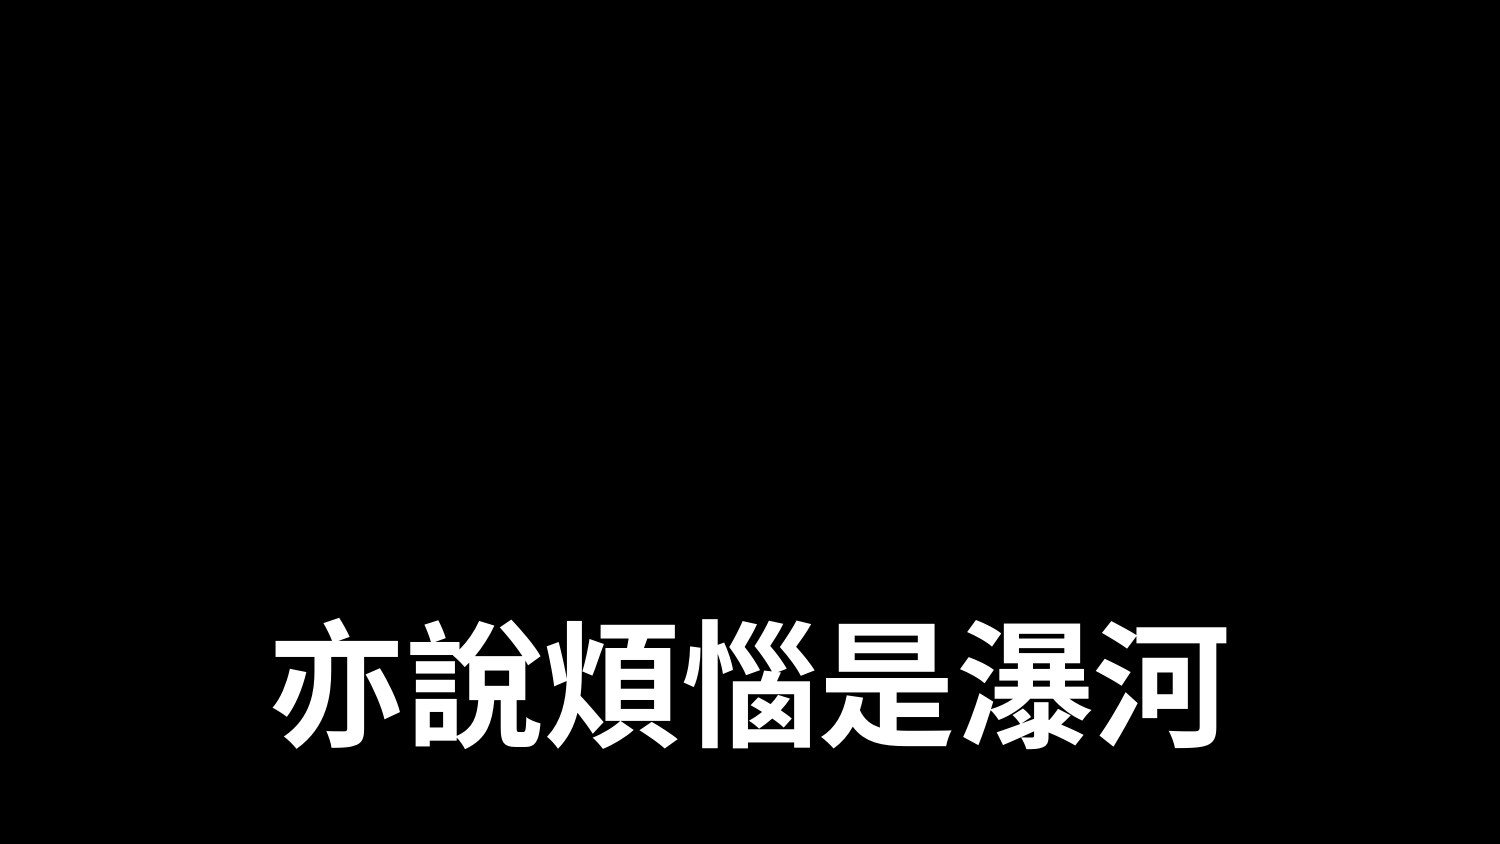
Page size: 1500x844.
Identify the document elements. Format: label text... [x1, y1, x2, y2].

title 亦說煩惱是瀑河 [75, 610, 1425, 752]
